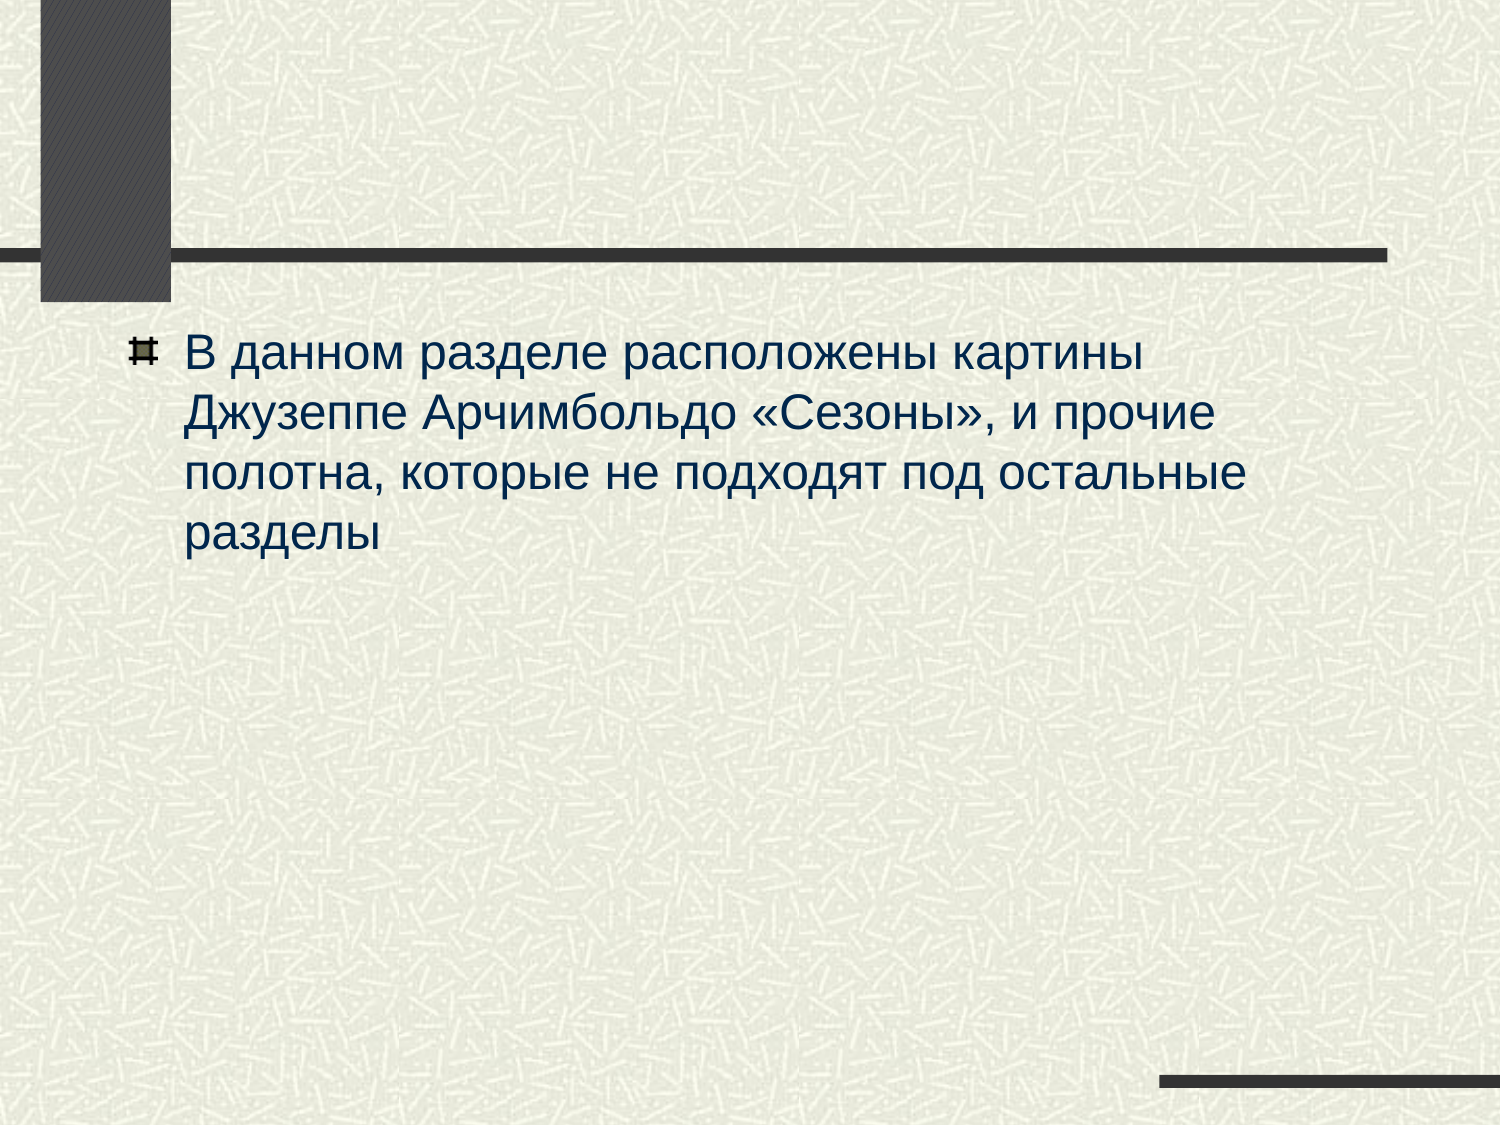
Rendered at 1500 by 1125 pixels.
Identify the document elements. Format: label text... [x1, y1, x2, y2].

picture [0, 0, 40, 248]
picture [0, 0, 1500, 1125]
list В данном разделе расположены картины Джузеппе Арчимбольдо «Сезоны», и прочие полотна, которые не подходят под остальные разделы [112, 312, 1388, 1000]
